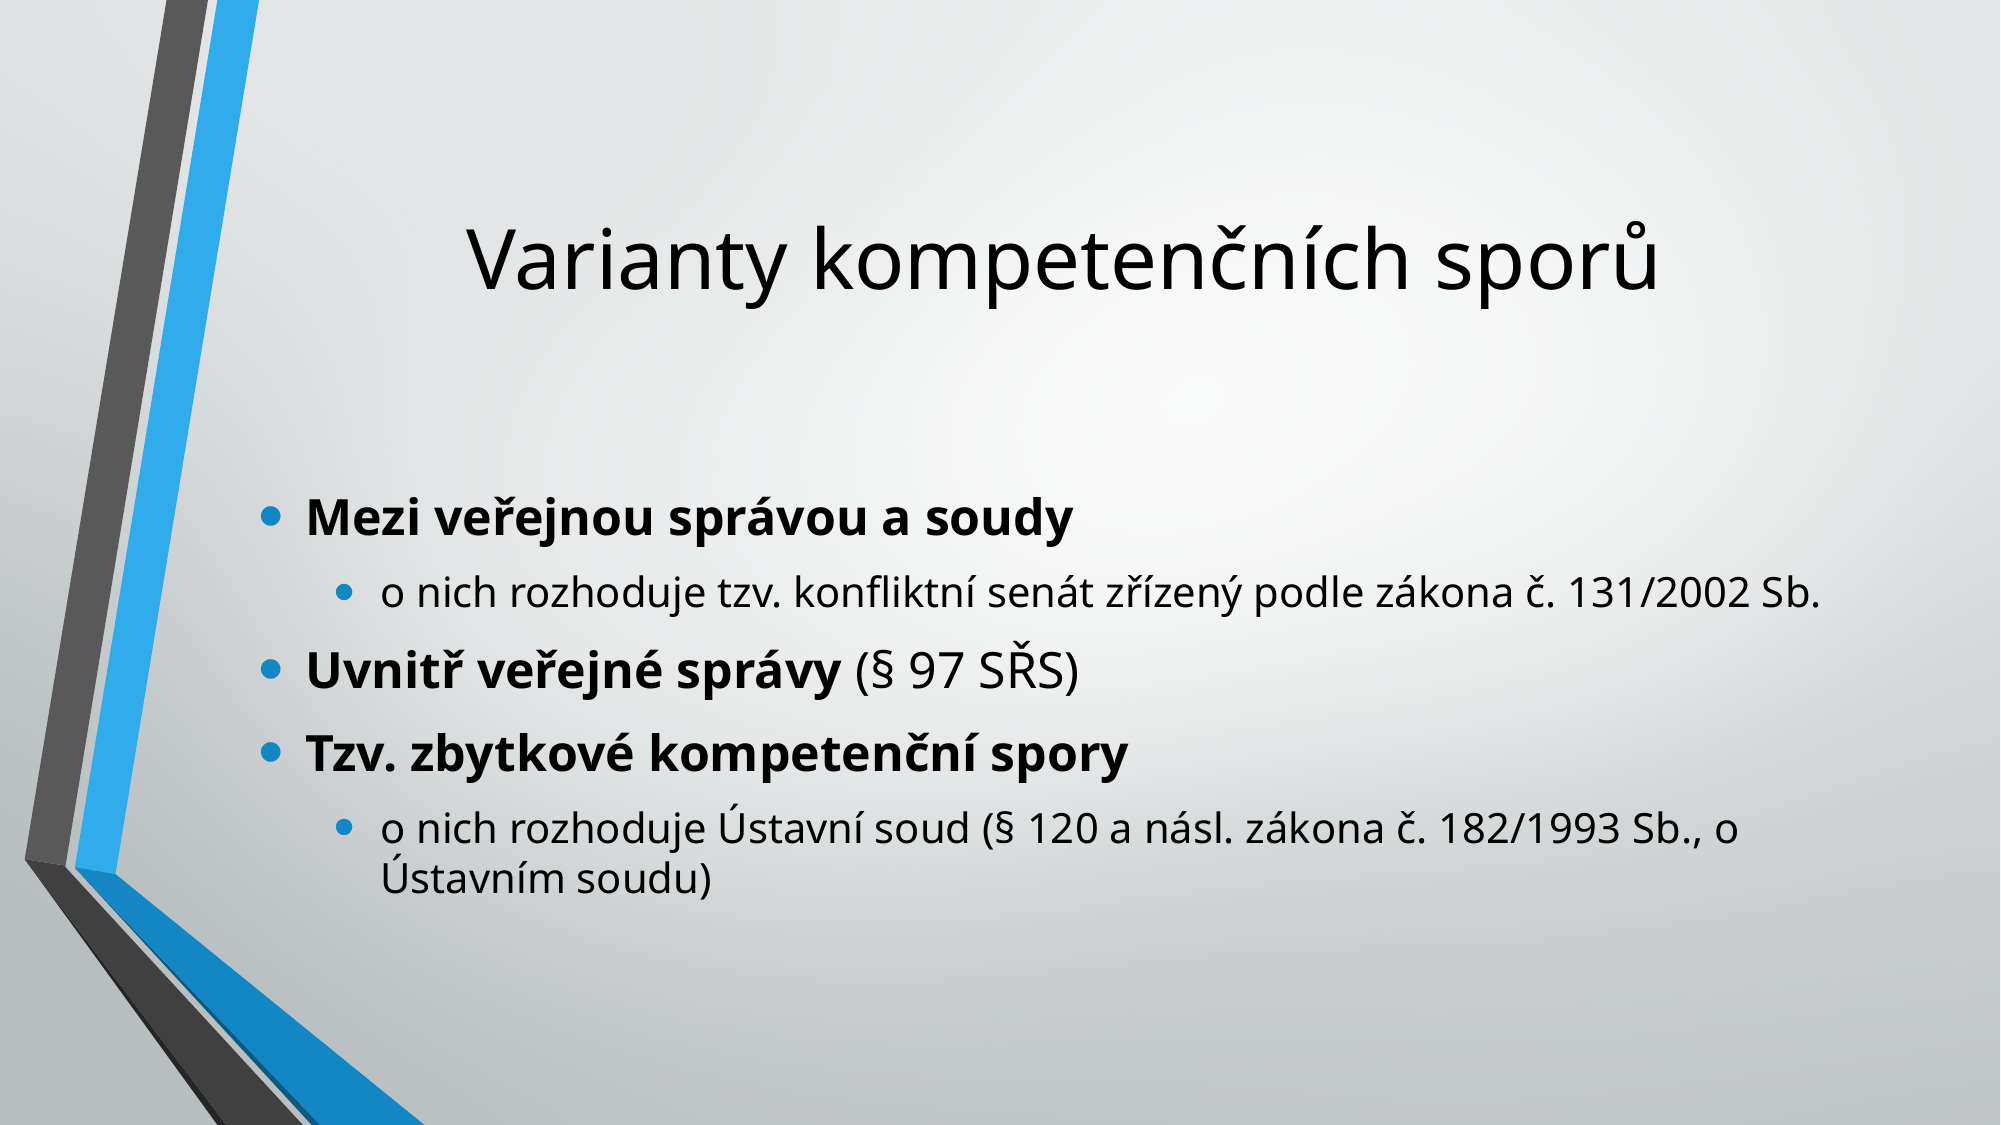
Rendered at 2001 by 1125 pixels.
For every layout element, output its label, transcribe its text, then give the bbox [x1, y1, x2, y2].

list Mezi veřejnou správou a soudy o nich rozhoduje tzv. konfliktní senát zřízený podle zákona č. 131/2002 Sb. Uvnitř veřejné správy (§ 97 SŘS) Tzv. zbytkové kompetenční spory o nich rozhoduje Ústavní soud (§ 120 a násl. zákona č. 182/1993 Sb., o Ústavním soudu) [243, 437, 1887, 950]
title Varianty kompetenčních sporů [243, 112, 1887, 400]
